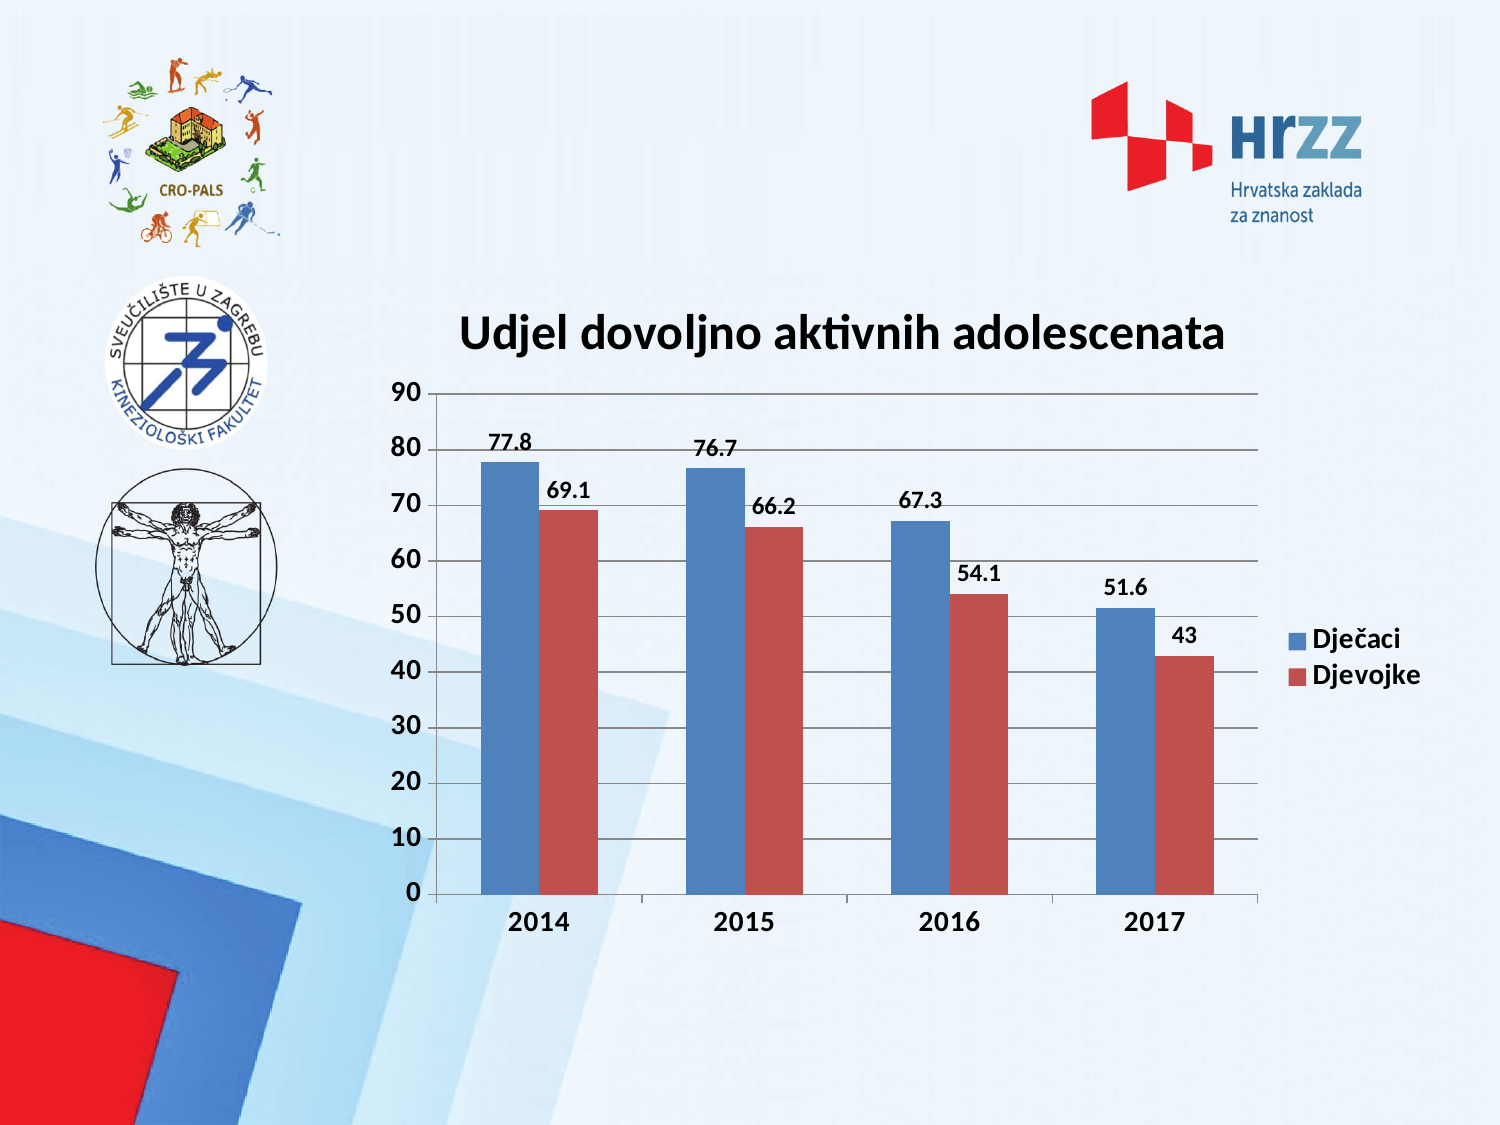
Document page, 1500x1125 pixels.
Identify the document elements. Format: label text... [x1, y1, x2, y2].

text_box Udjel dovoljno aktivnih adolescenata [212, 292, 1475, 367]
chart [368, 367, 1445, 951]
picture [0, 0, 1500, 1125]
